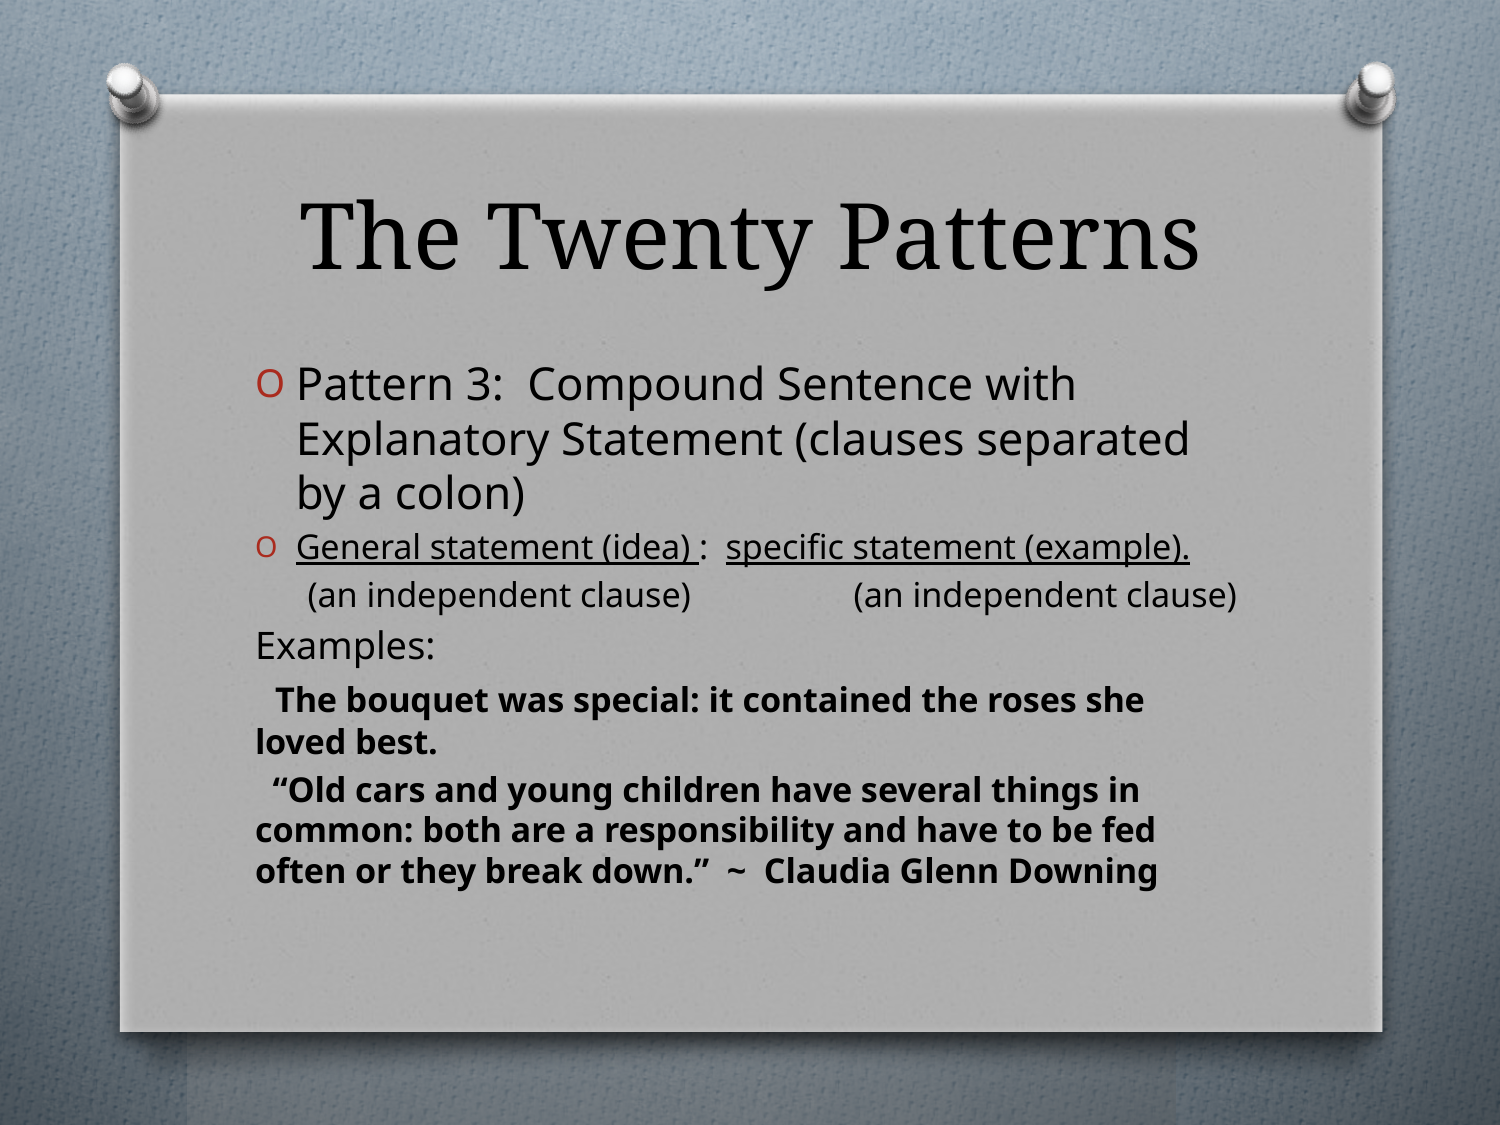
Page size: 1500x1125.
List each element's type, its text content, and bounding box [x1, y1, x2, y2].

title The Twenty Patterns [179, 134, 1323, 332]
picture [1317, 35, 1439, 156]
list Pattern 3: Compound Sentence with Explanatory Statement (clauses separated by a colon) General statement (idea) : specific statement (example). (an independent clause) (an independent clause) Examples: The bouquet was special: it contained the roses she loved best. “Old cars and young children have several things in common: both are a responsibility and have to be fed often or they break down.” ~ Claudia Glenn Downing [240, 347, 1257, 939]
picture [75, 29, 198, 153]
